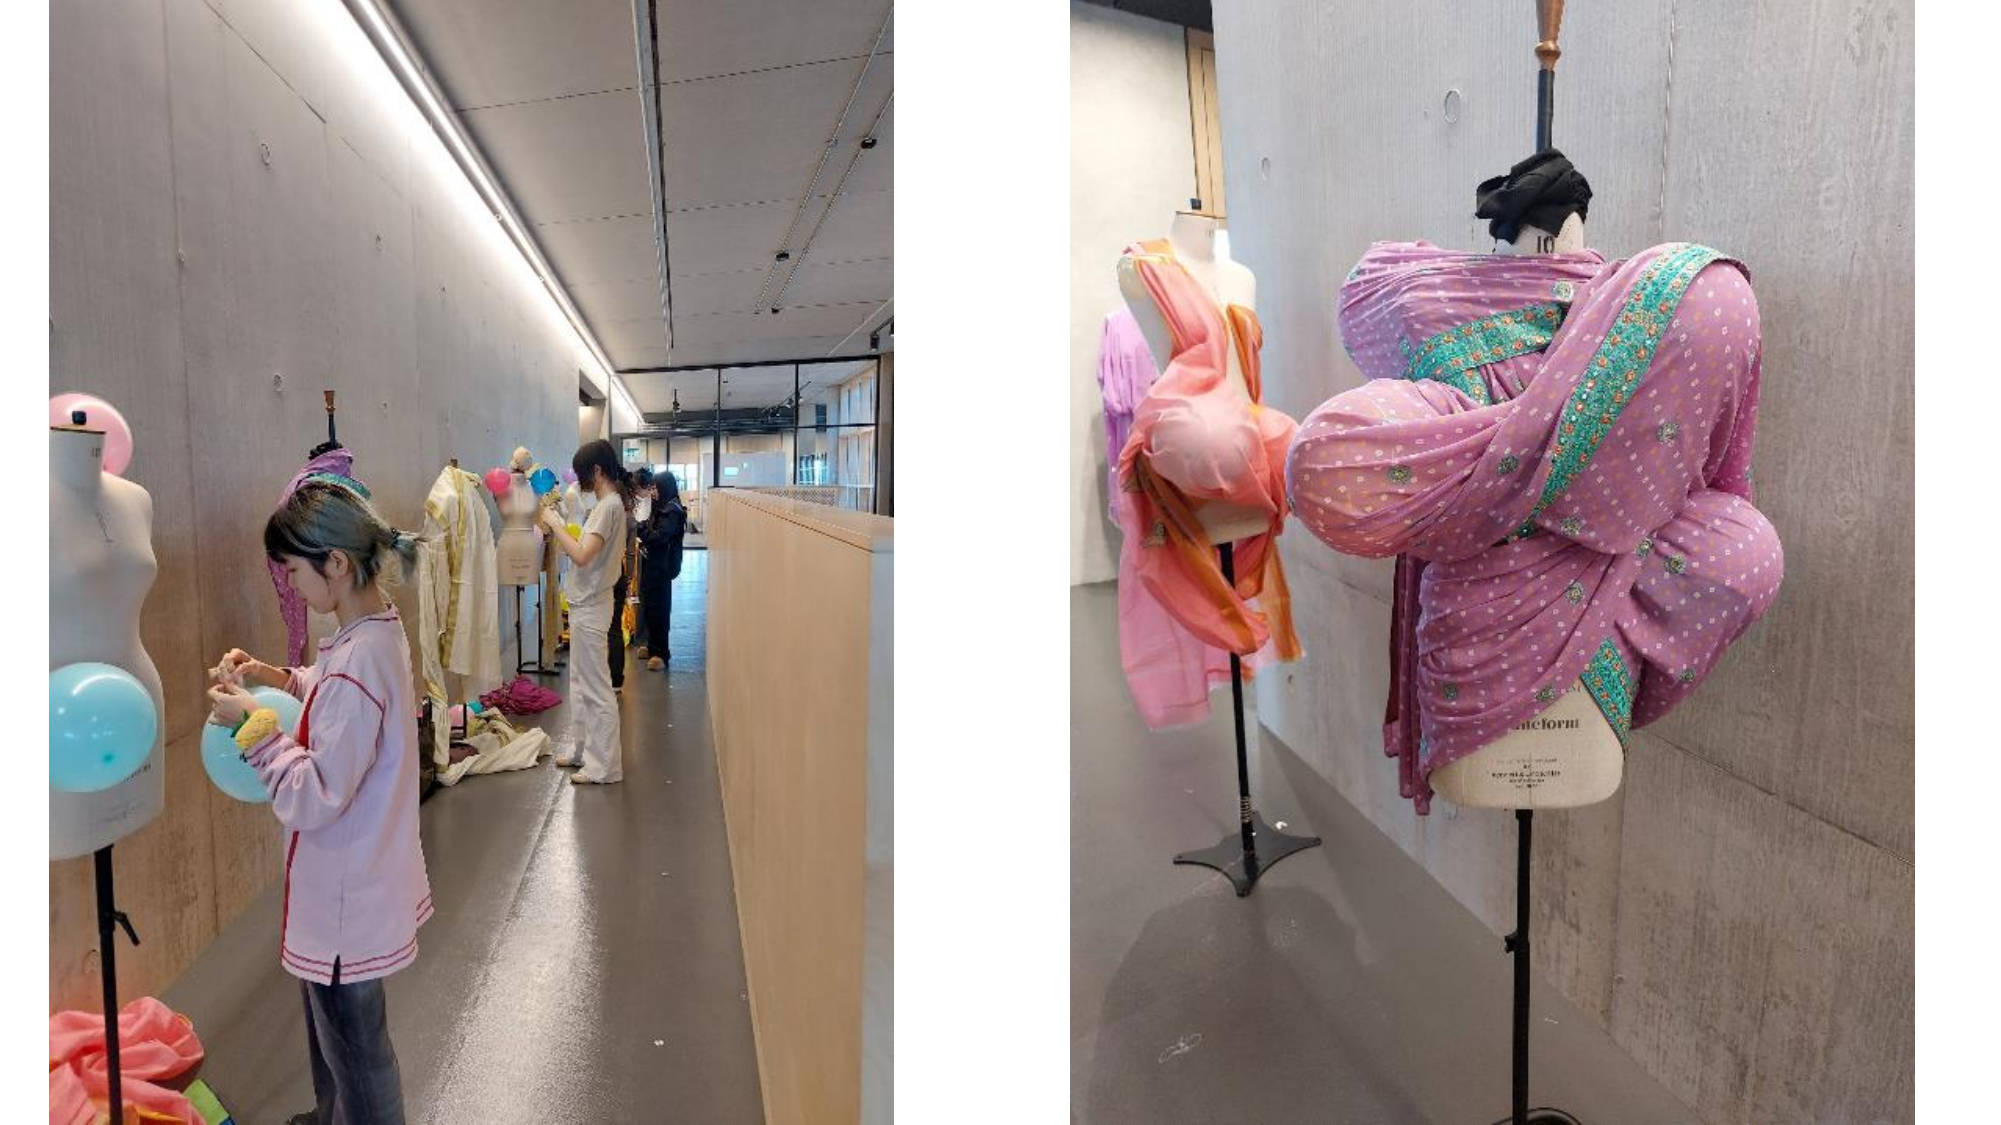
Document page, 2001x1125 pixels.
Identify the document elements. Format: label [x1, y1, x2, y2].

picture [1070, 0, 1915, 1125]
picture [49, 0, 894, 1125]
